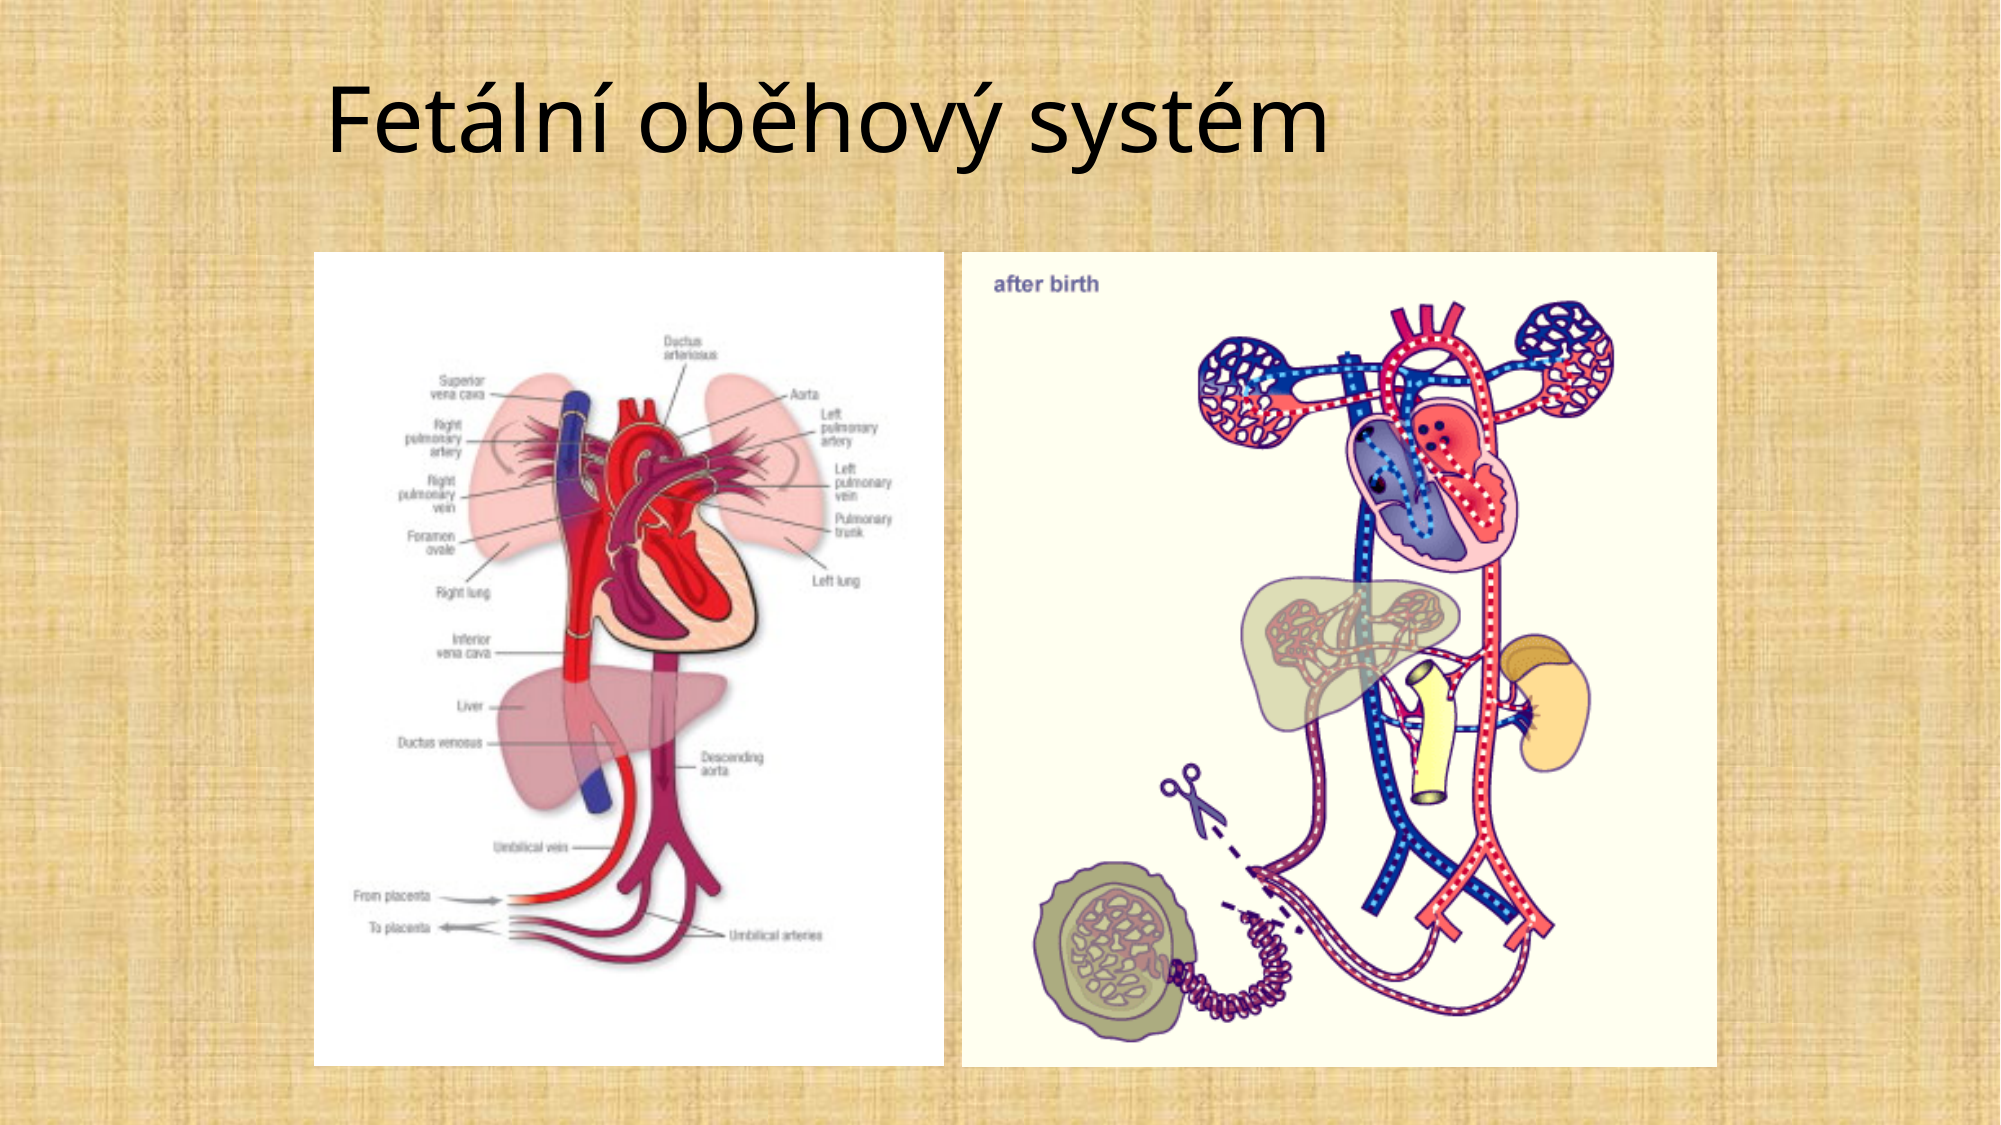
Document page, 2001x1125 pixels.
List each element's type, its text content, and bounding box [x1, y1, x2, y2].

title Fetální oběhový systém [309, 54, 1735, 192]
picture [0, 0, 2001, 1125]
